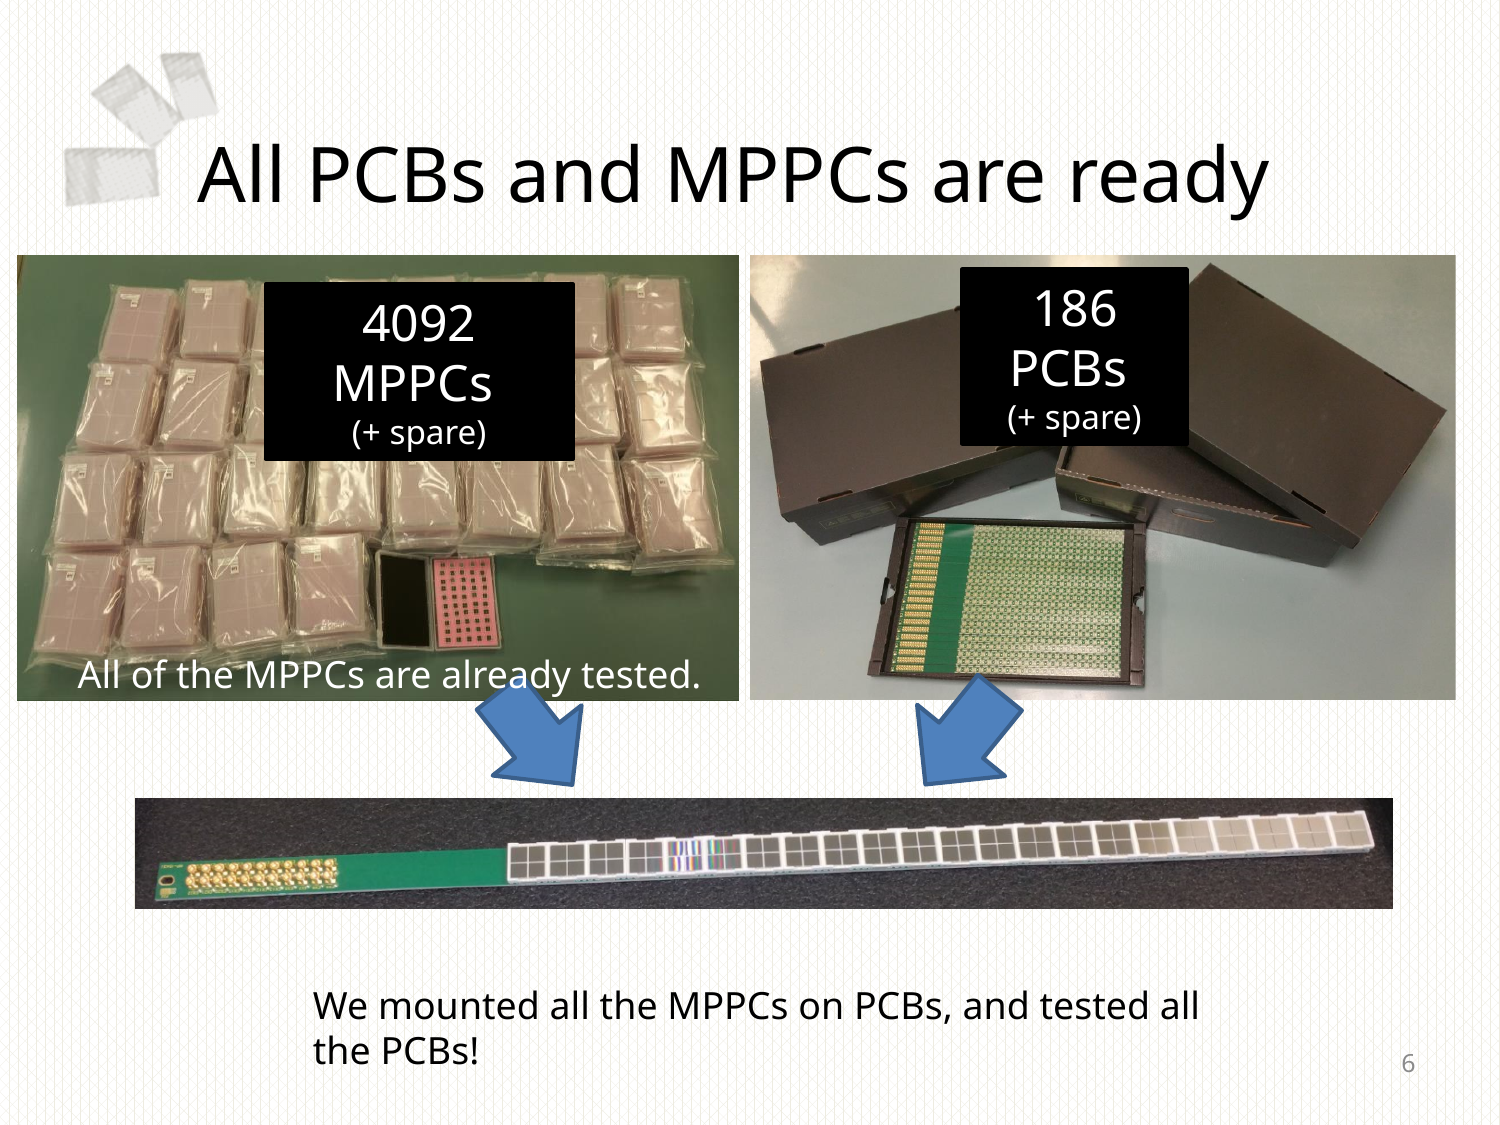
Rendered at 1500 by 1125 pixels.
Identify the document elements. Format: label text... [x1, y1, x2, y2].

picture [749, 255, 1456, 700]
text_box We mounted all the MPPCs on PCBs, and tested all the PCBs! [298, 974, 1270, 1080]
slide_number 6 [1080, 1035, 1431, 1095]
title All PCBs and MPPCs are ready [183, 78, 1365, 258]
text_box [915, 707, 1024, 787]
picture [135, 798, 1394, 909]
picture [17, 255, 739, 701]
text_box [474, 708, 584, 787]
